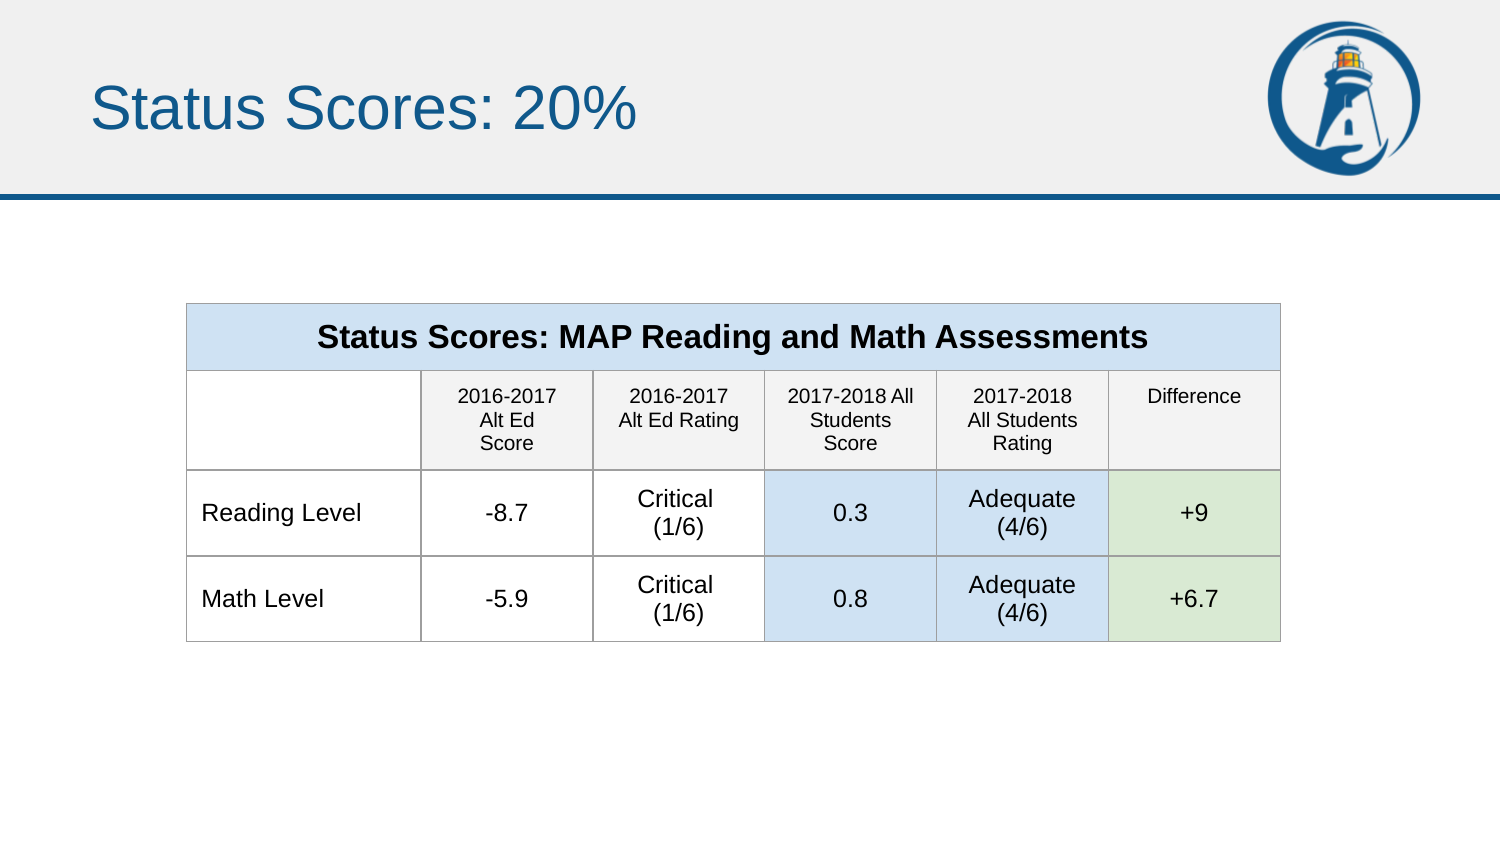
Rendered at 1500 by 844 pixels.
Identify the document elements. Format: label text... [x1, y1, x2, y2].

table_cell Adequate (4/6) [937, 557, 1108, 641]
table_cell +6.7 [1109, 557, 1280, 641]
picture [1262, 15, 1428, 181]
table_cell Critical (1/6) [594, 471, 764, 555]
table_cell Difference [1109, 371, 1280, 469]
table_cell 0.8 [765, 557, 936, 641]
table_cell 2016-2017 Alt Ed Score [422, 371, 592, 469]
table_cell Math Level [187, 557, 420, 641]
table_cell Critical (1/6) [594, 557, 764, 641]
table_cell -8.7 [422, 471, 592, 555]
table_cell Adequate (4/6) [937, 471, 1108, 555]
table_cell [187, 371, 420, 469]
table_cell 2017-2018 All Students Rating [937, 371, 1108, 469]
table_cell +9 [1109, 471, 1280, 555]
table_cell 2016-2017 Alt Ed Rating [594, 371, 764, 469]
table_cell -5.9 [422, 557, 592, 641]
table_cell 2017-2018 All Students Score [765, 371, 936, 469]
table_cell Reading Level [187, 471, 420, 555]
table_header Status Scores: MAP Reading and Math Assessments [187, 304, 1280, 370]
table_cell 0.3 [765, 471, 936, 555]
title Status Scores: 20% [75, 33, 1225, 175]
